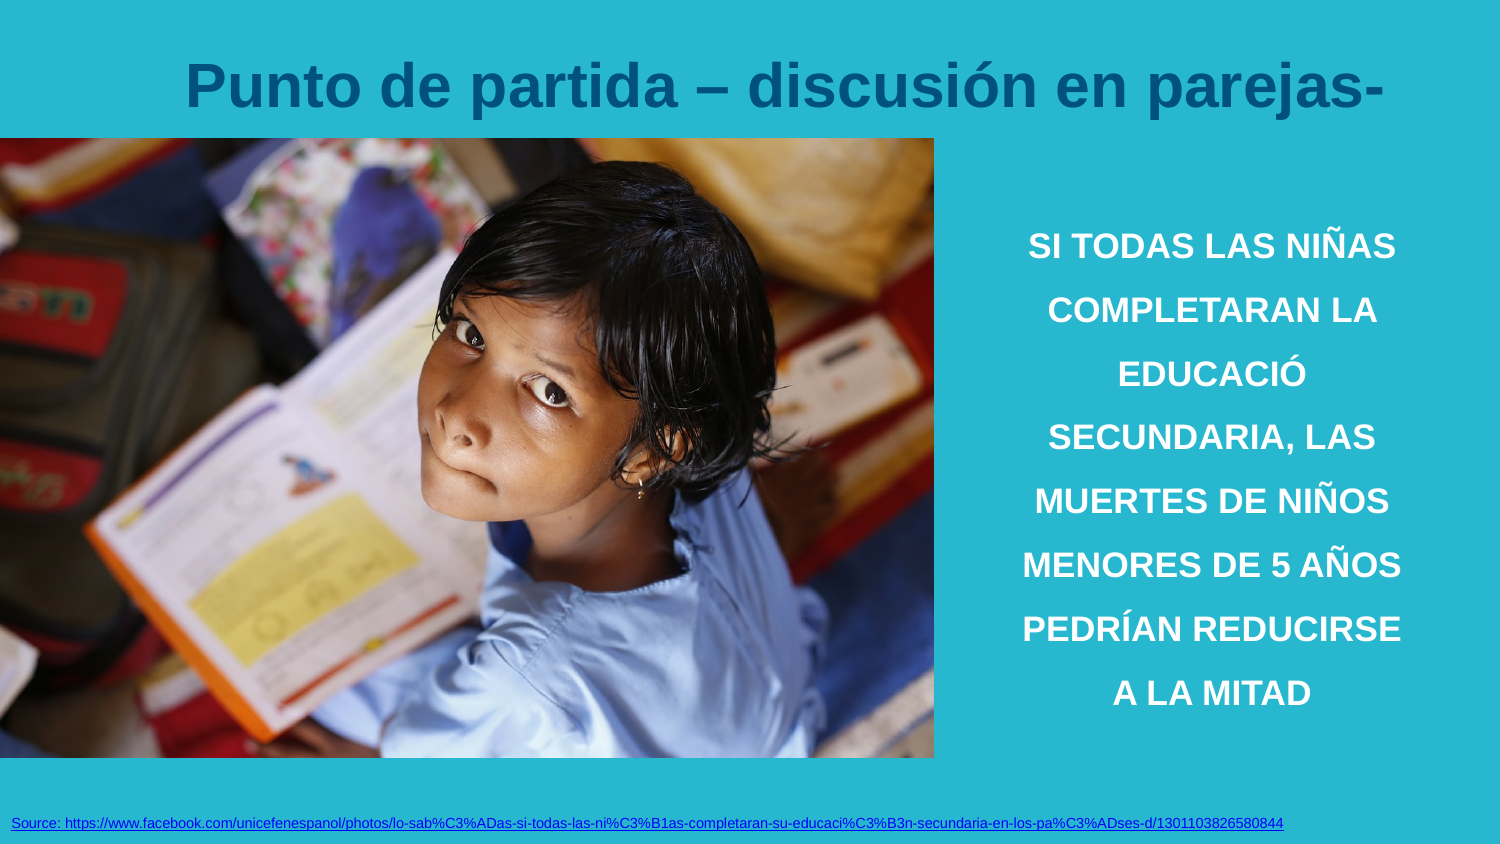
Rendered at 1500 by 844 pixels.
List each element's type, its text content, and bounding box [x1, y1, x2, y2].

picture [0, 137, 935, 758]
text_box SI TODAS LAS NIÑAS COMPLETARAN LA EDUCACIÓ SECUNDARIA, LAS MUERTES DE NIÑOS MENORES DE 5 AÑOS PEDRÍAN REDUCIRSE A LA MITAD [995, 196, 1430, 700]
text_box Source: https://www.facebook.com/unicefenespanol/photos/lo-sab%C3%ADas-si-todas-las-ni%C3%B1as-completaran-su-educaci%C3%B3n-secundaria-en-los-pa%C3%ADses-d/1301103826580844 [0, 808, 1495, 844]
text_box Punto de partida – discusión en parejas- [174, 0, 1430, 166]
